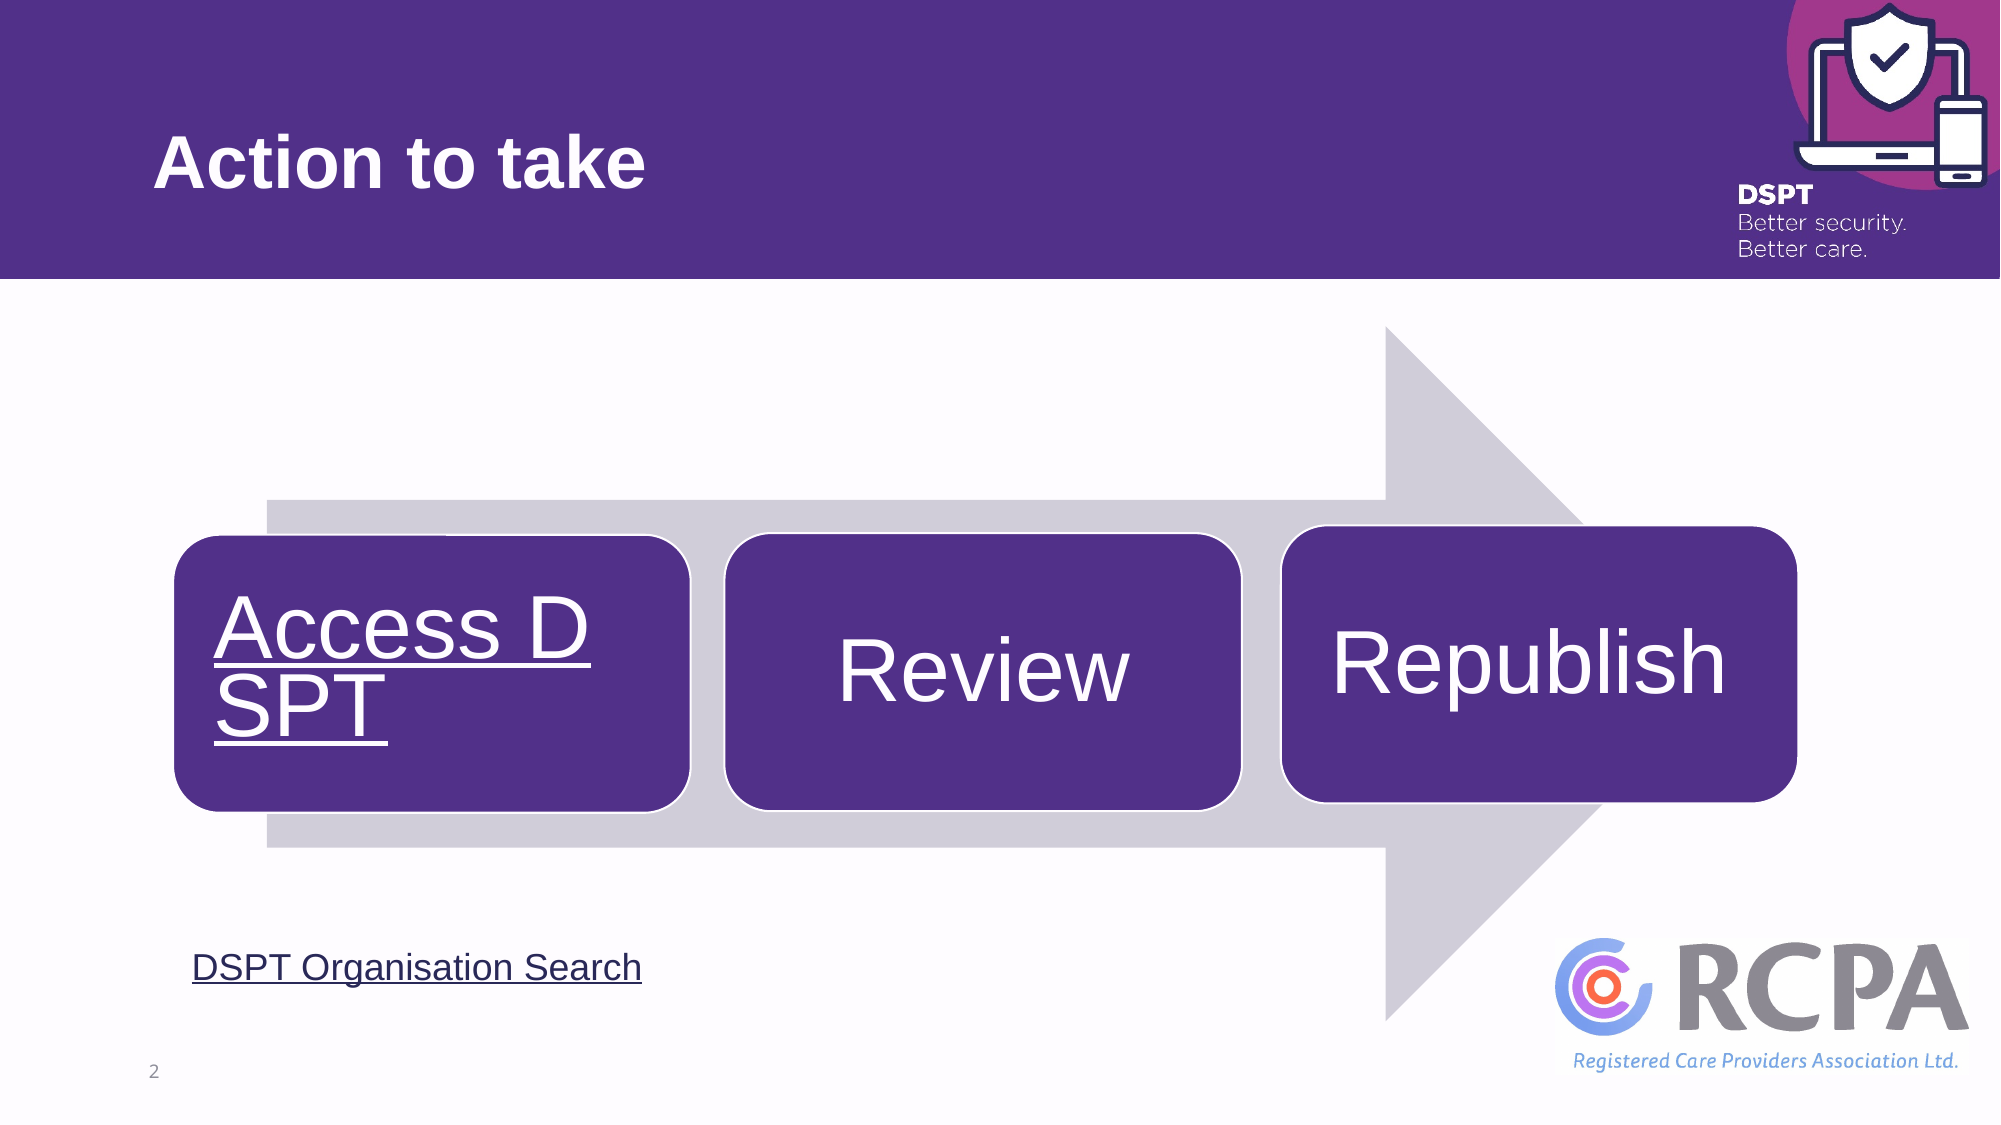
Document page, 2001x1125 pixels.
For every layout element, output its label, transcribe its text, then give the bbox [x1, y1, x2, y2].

title Action to take [137, 60, 1650, 256]
picture [1555, 938, 1969, 1075]
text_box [724, 533, 1242, 812]
picture [1720, 0, 2000, 277]
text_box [173, 534, 691, 813]
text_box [1280, 525, 1799, 804]
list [137, 326, 1863, 1022]
